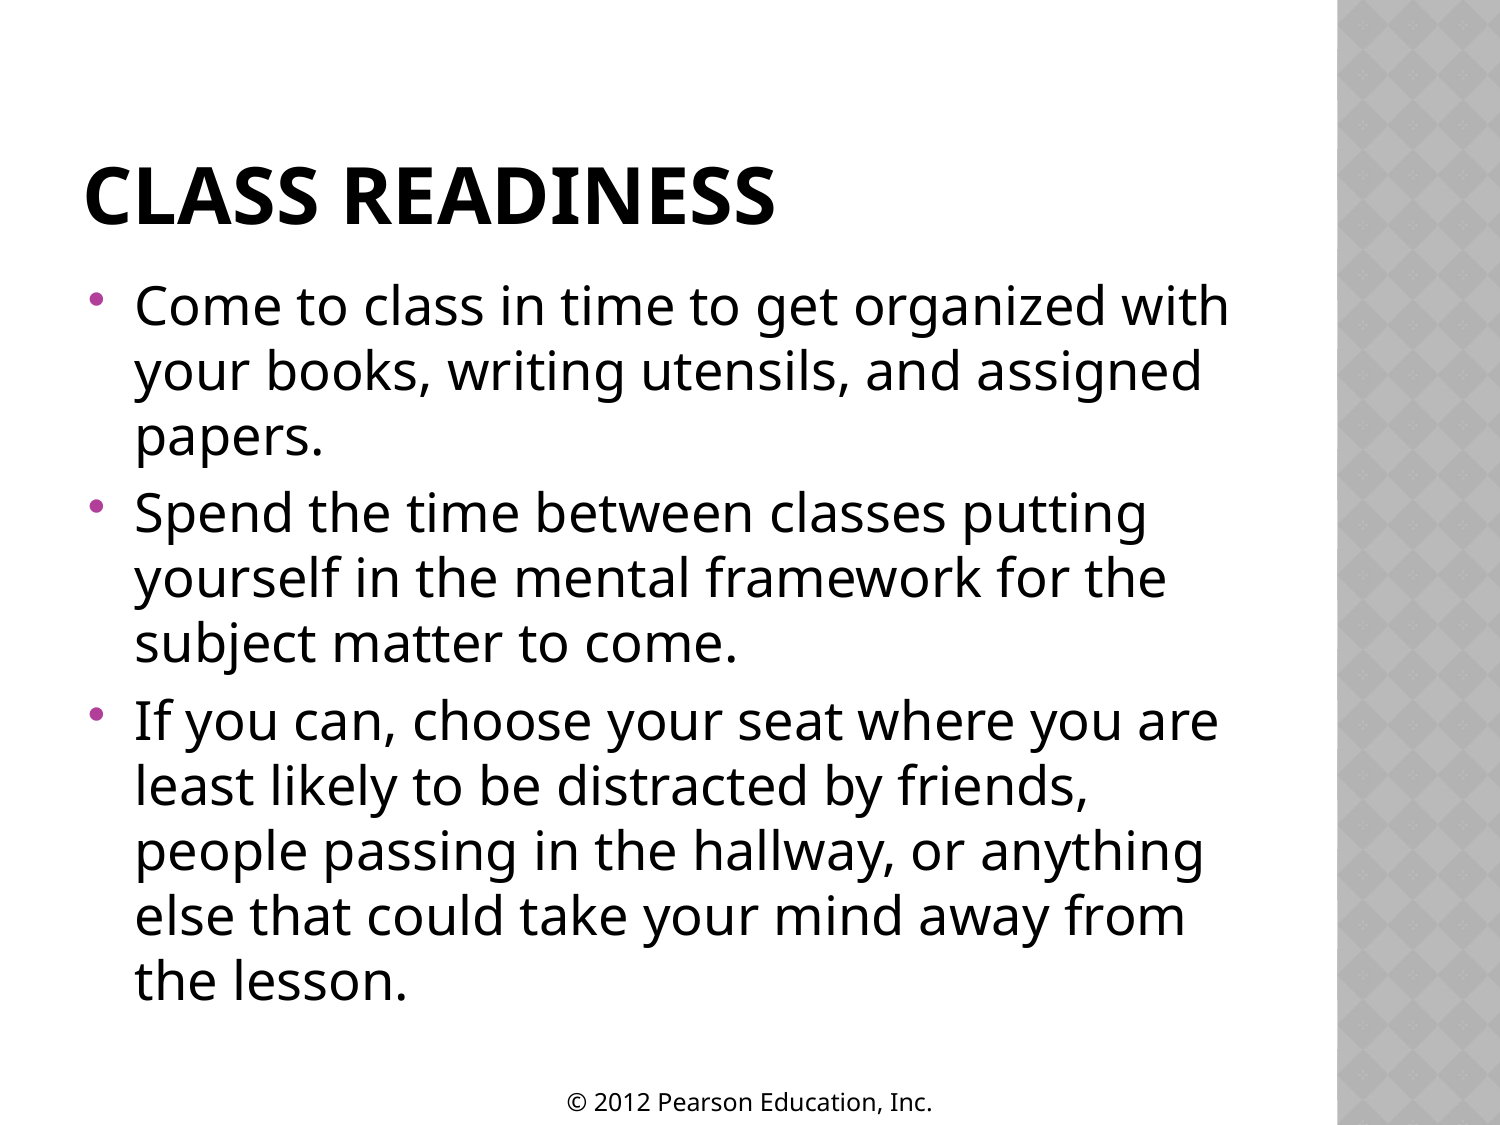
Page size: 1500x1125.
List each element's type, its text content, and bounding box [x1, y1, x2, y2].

list Come to class in time to get organized with your books, writing utensils, and assigned papers. Spend the time between classes putting yourself in the mental framework for the subject matter to come. If you can, choose your seat where you are least likely to be distracted by friends, people passing in the hallway, or anything else that could take your mind away from the lesson. [75, 264, 1263, 1059]
text_box © 2012 Pearson Education, Inc. [425, 1079, 1075, 1125]
title Class Readiness [75, 52, 1263, 240]
